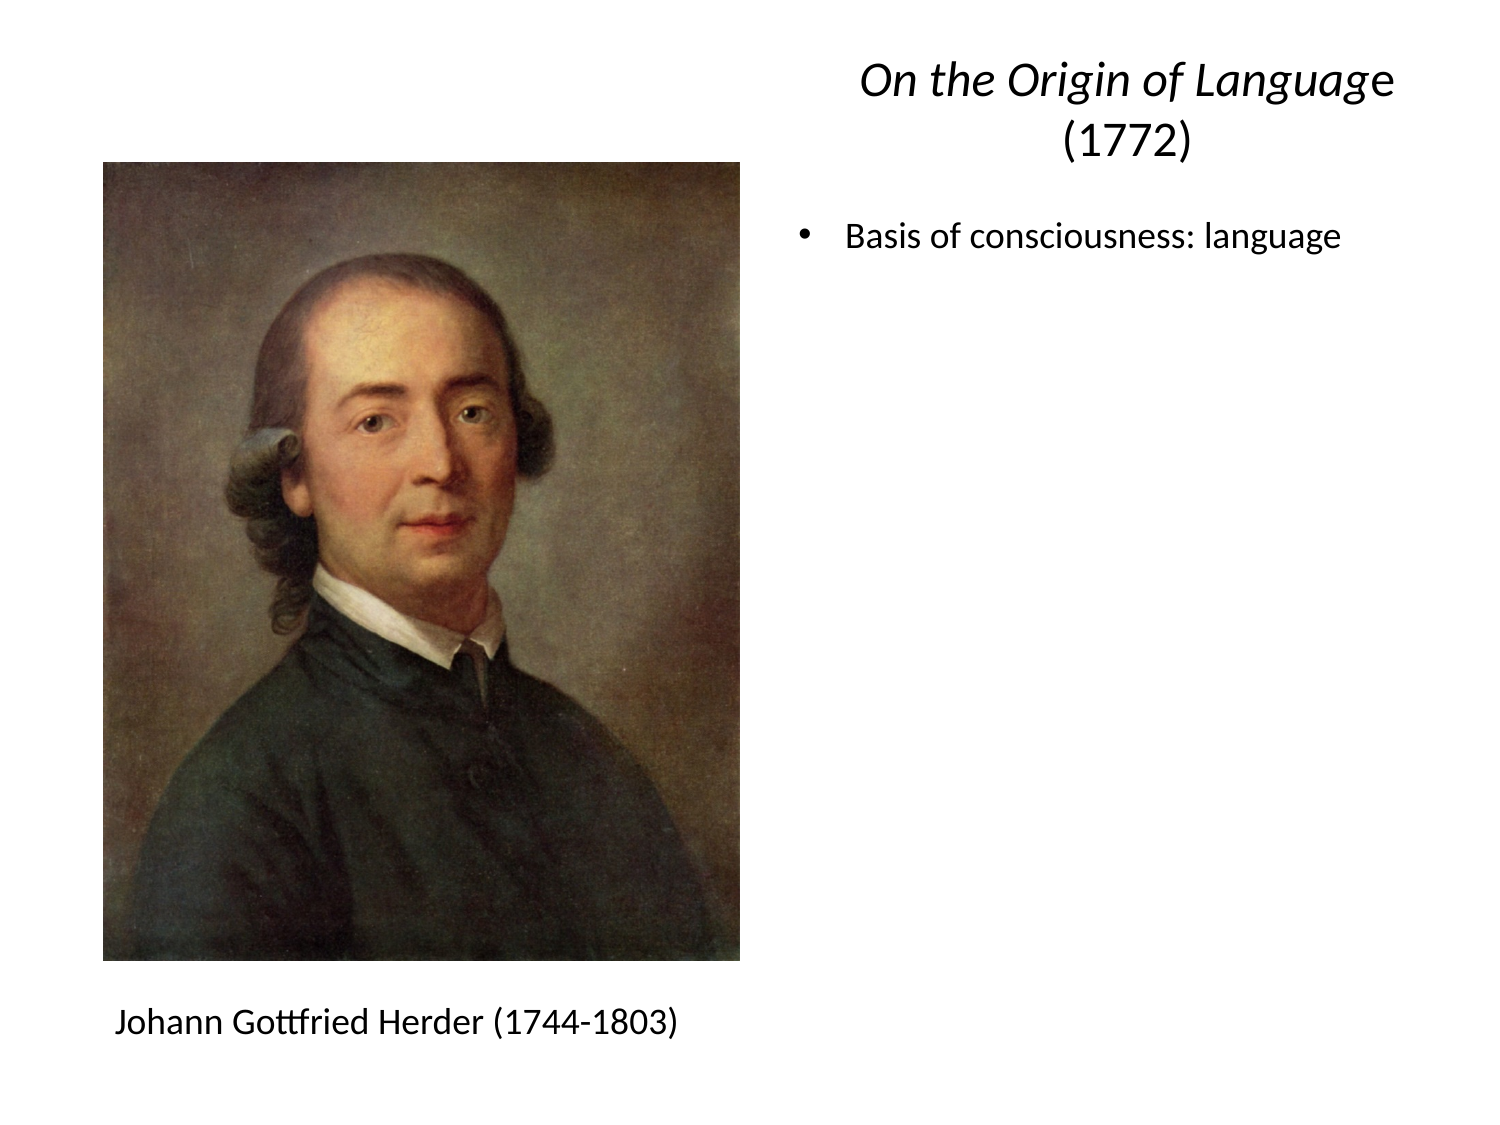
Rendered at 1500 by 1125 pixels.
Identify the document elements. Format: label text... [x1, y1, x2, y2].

text_box Johann Gottfried Herder (1744-1803) [99, 989, 786, 1050]
picture [103, 162, 740, 961]
text_box On the Origin of Language (1772) Basis of consciousness: language [783, 38, 1472, 309]
